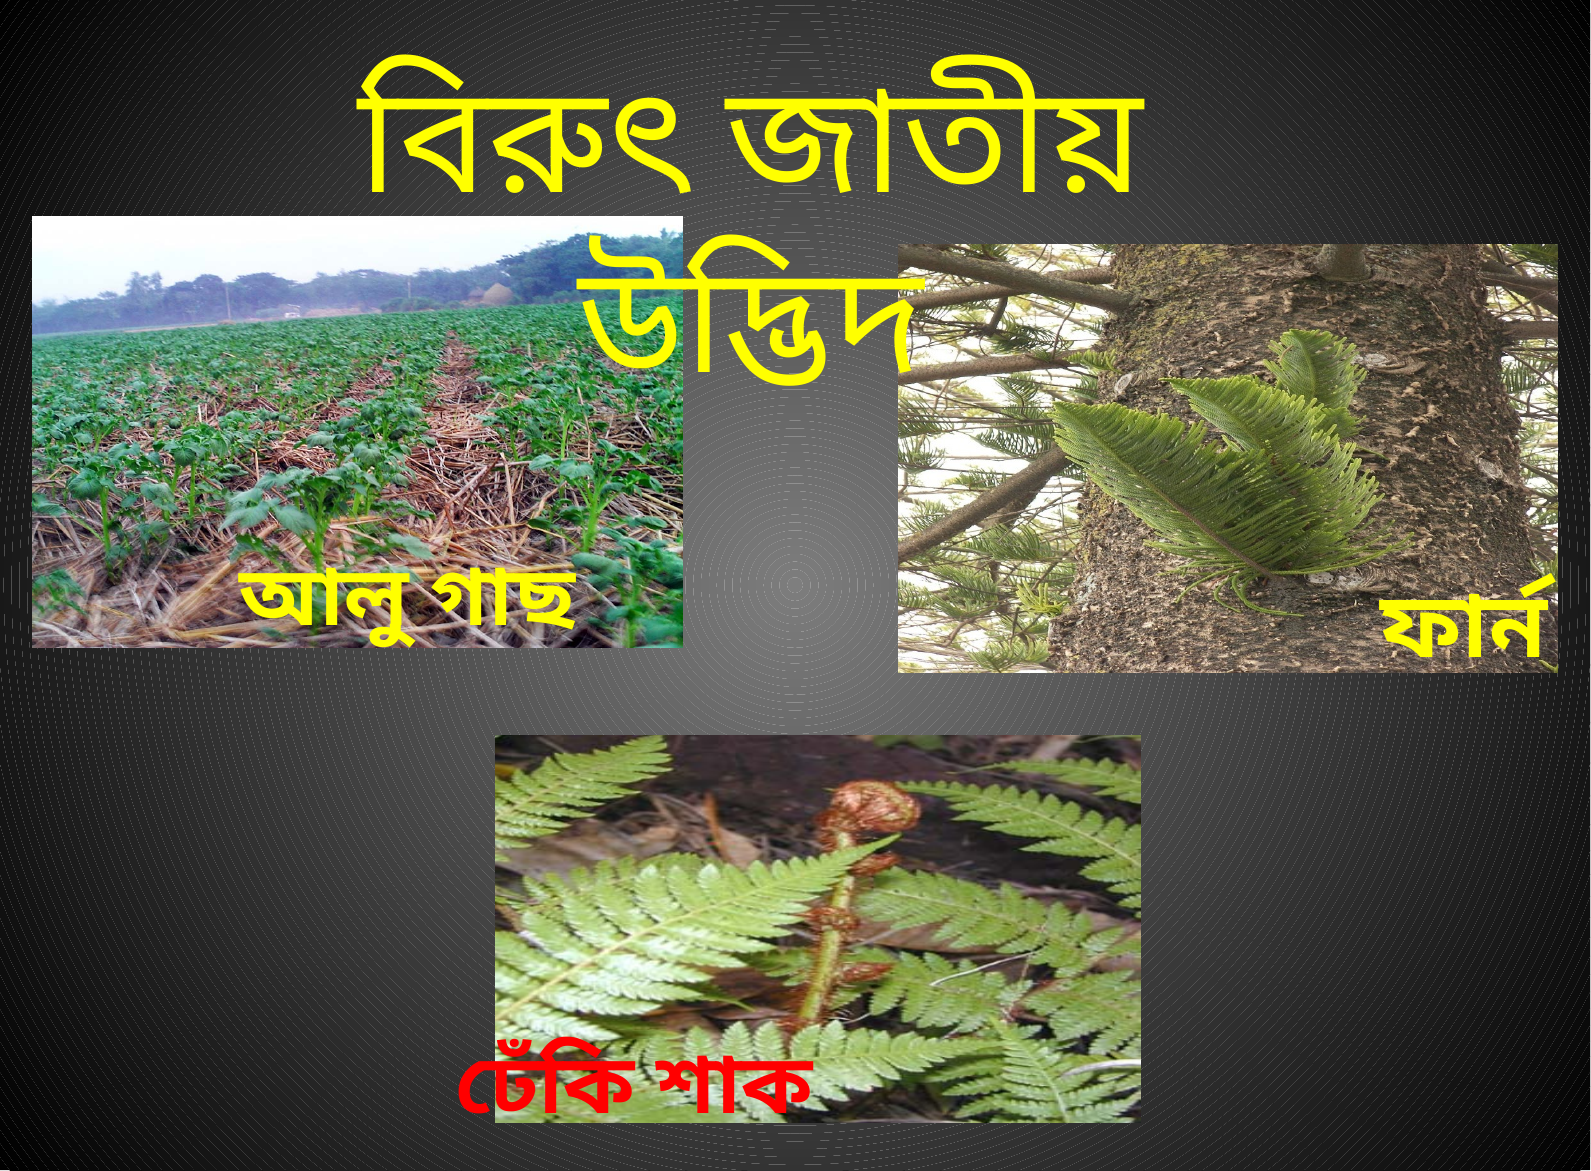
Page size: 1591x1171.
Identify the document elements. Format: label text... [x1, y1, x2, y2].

picture [32, 216, 684, 648]
picture [898, 244, 1558, 673]
text_box ঢেঁকি শাক [420, 1022, 870, 1138]
picture [494, 735, 1141, 1123]
text_box ফার্ন [1132, 558, 1591, 684]
text_box বিরুৎ জাতীয় উদ্ভিদ [195, 34, 1308, 410]
